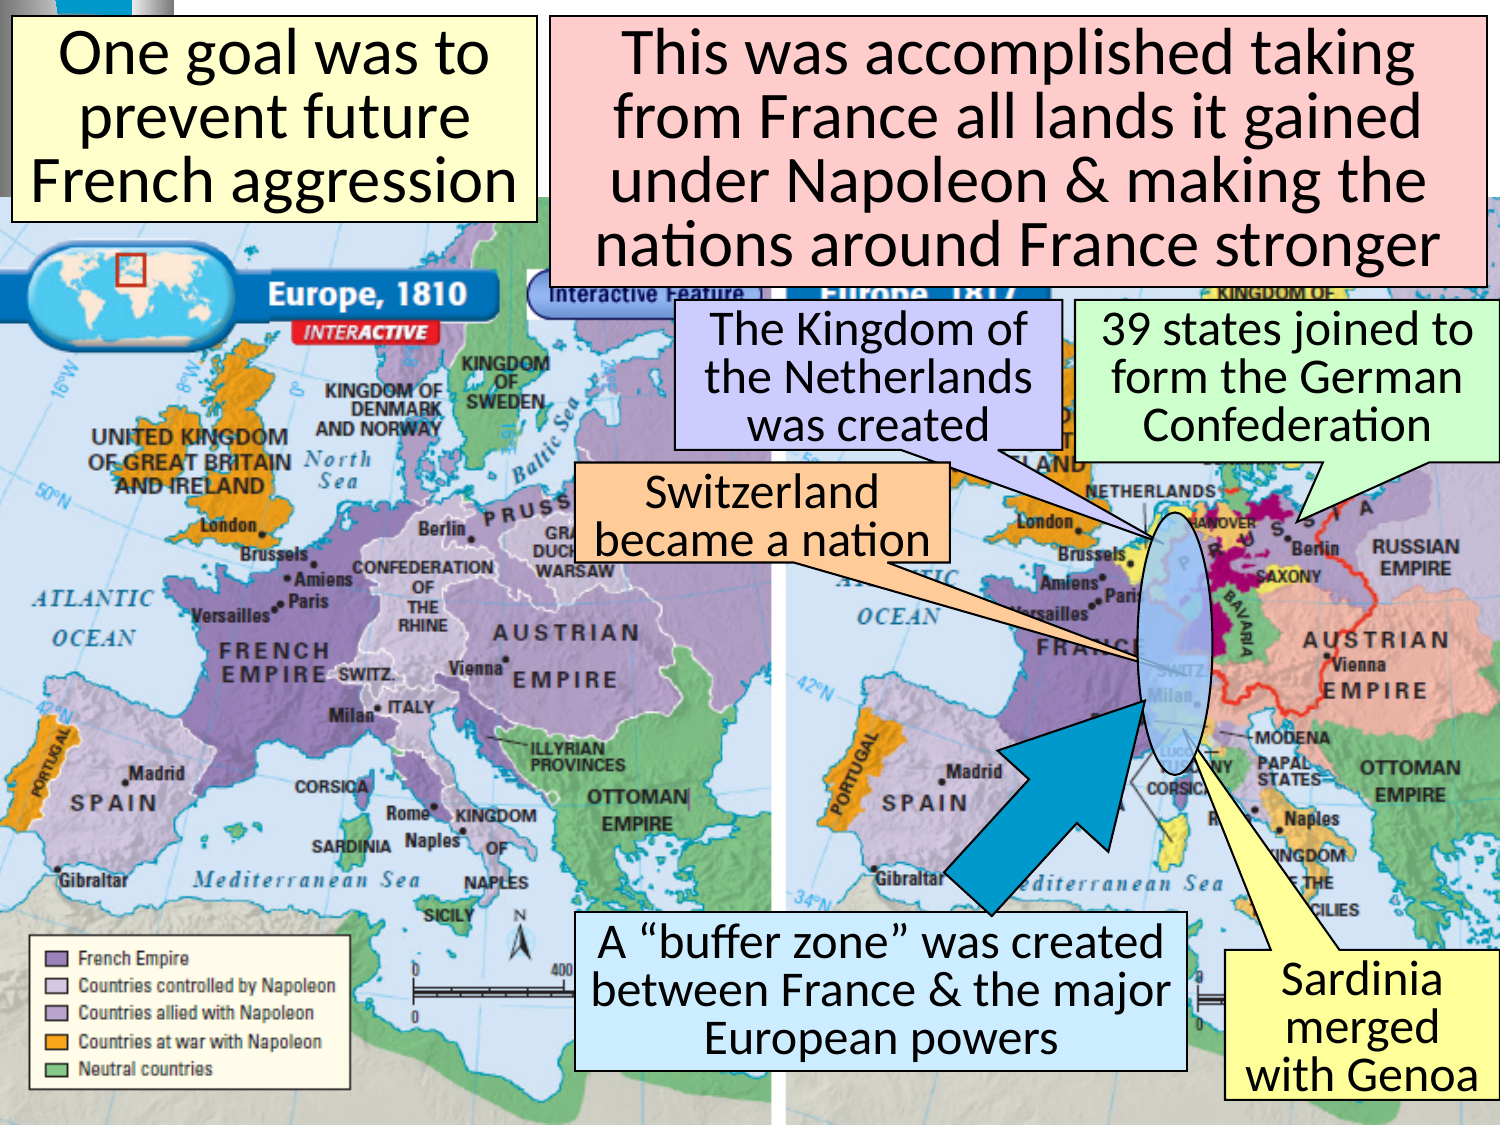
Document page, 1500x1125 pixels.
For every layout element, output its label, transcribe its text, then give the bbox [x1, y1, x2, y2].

picture [0, 197, 1500, 1125]
text_box One goal was to prevent future French aggression [12, 15, 538, 196]
text_box This was accomplished taking from France all lands it gained under Napoleon & making the nations around France stronger [549, 16, 1488, 196]
